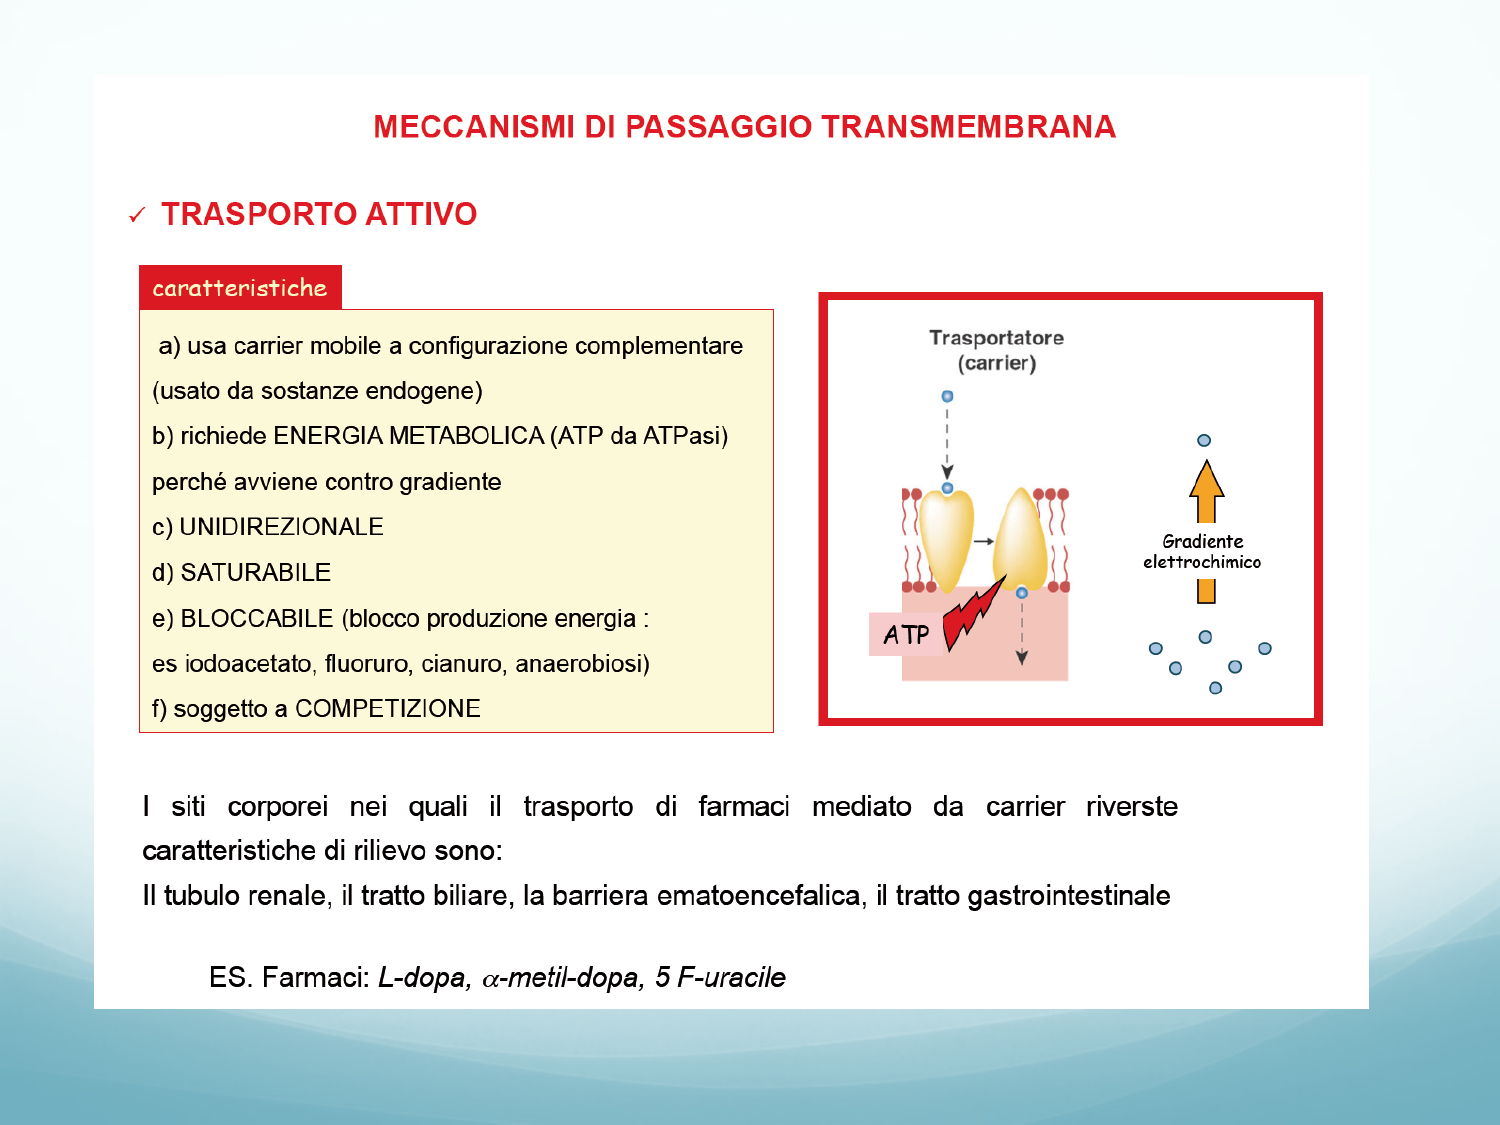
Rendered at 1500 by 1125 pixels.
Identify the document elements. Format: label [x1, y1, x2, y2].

picture [93, 74, 1370, 1010]
